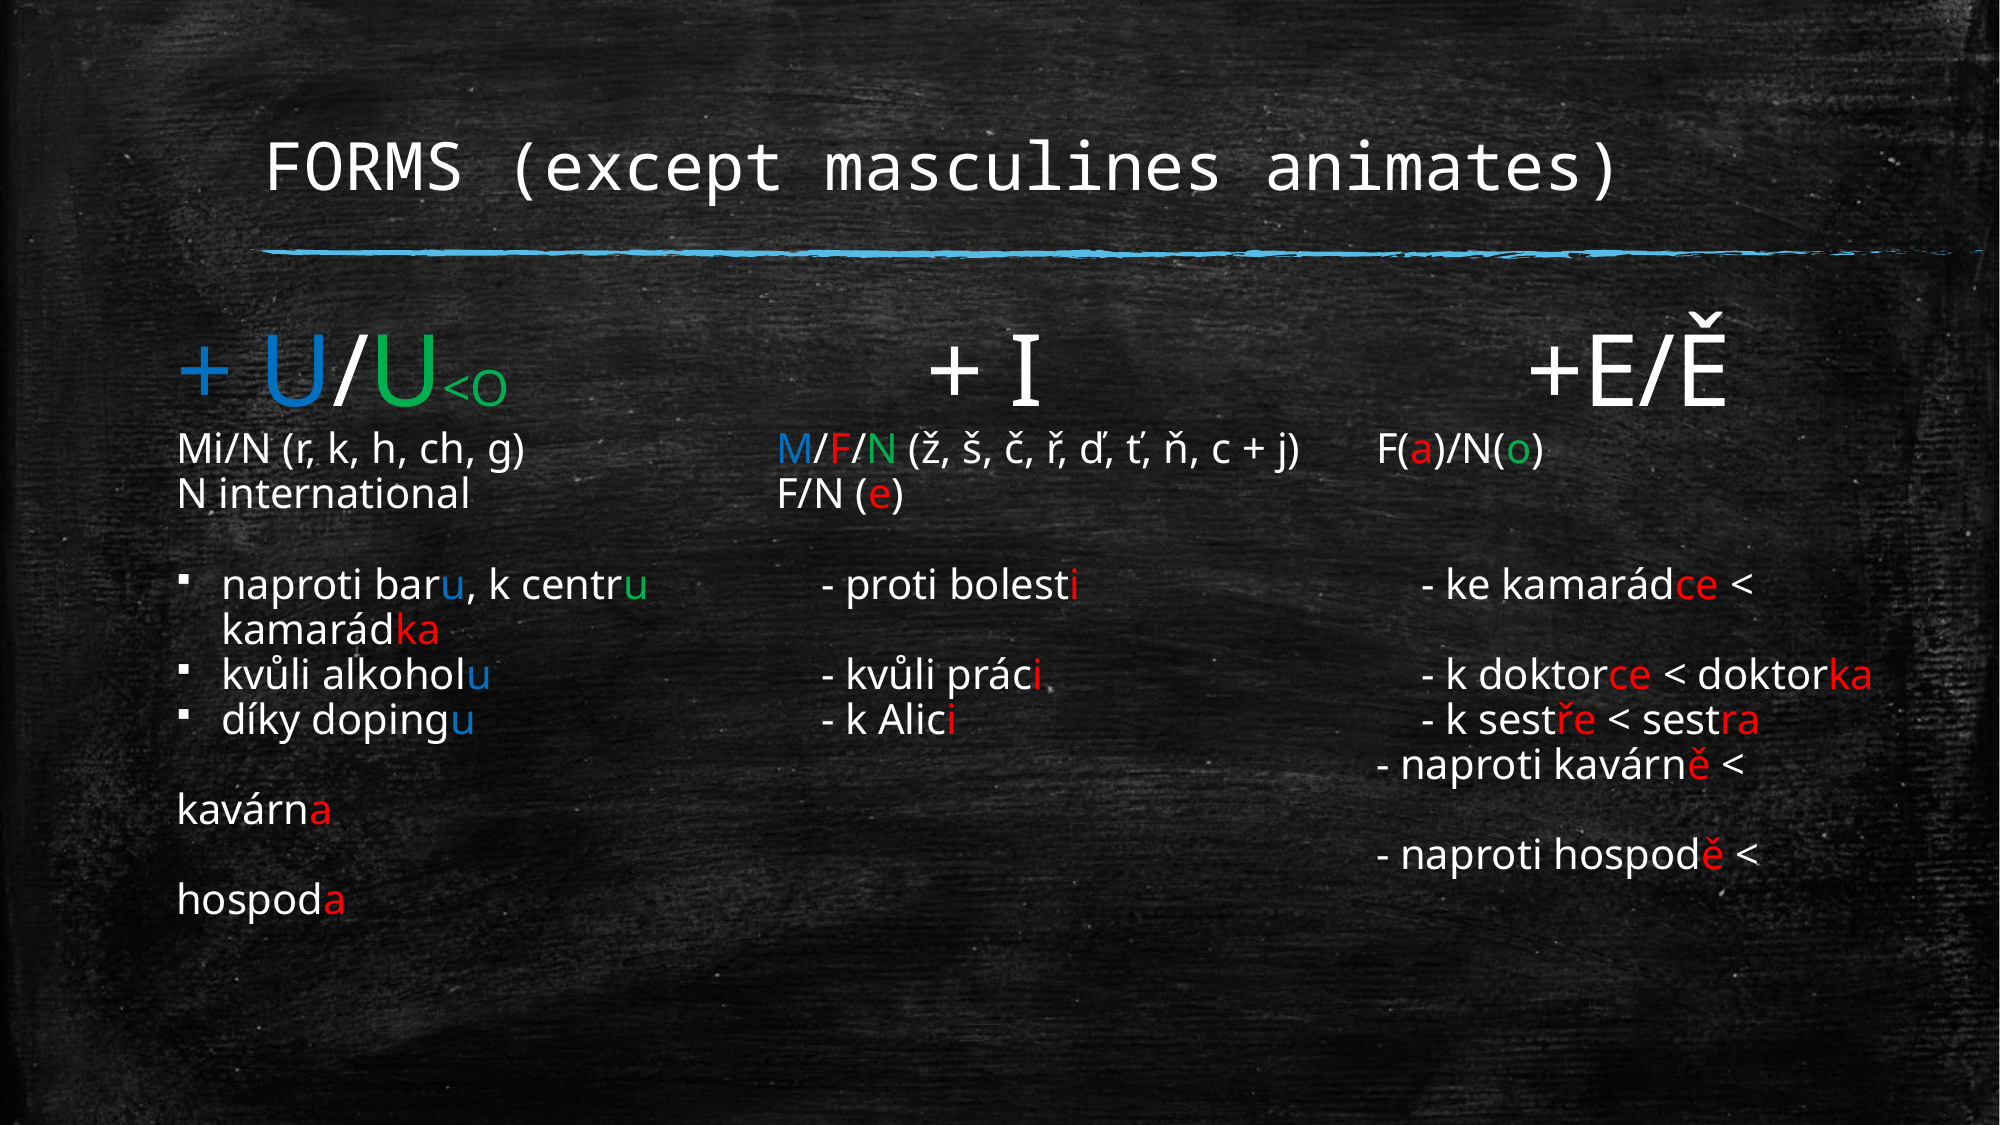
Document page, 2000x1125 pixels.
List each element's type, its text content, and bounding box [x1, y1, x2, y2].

list + U/U<O + I +E/Ě Mi/N (r, k, h, ch, g) M/F/N (ž, š, č, ř, ď, ť, ň, c + j) F(a)/N(o) N international F/N (e) naproti baru, k centru - proti bolesti - ke kamarádce < kamarádka kvůli alkoholu - kvůli práci - k doktorce < doktorka díky dopingu - k Alici - k sestře < sestra - naproti kavárně < kavárna - naproti hospodě < hospoda [161, 312, 1922, 1106]
title FORMS (except masculines animates) [249, 45, 1750, 213]
